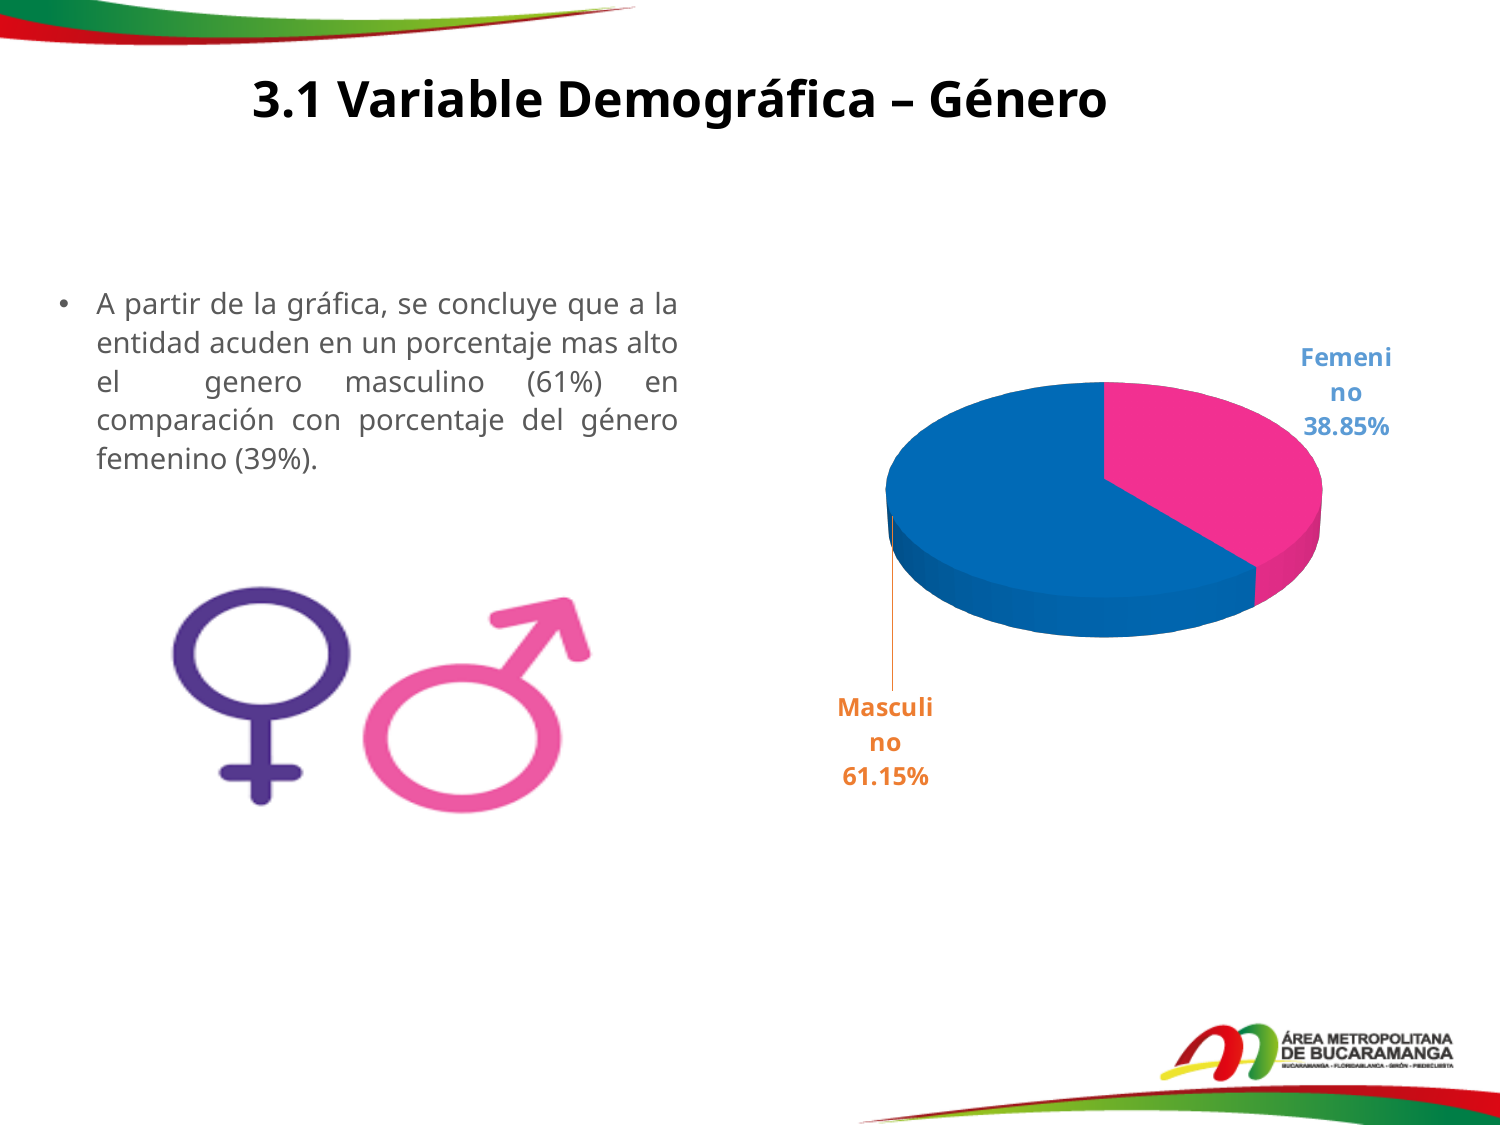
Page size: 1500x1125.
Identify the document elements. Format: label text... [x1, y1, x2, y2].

chart [739, 188, 1456, 818]
picture [0, 0, 1500, 1125]
text_box 3.1 Variable Demográfica – Género [47, 66, 1341, 174]
text_box A partir de la gráfica, se concluye que a la entidad acuden en un porcentaje mas alto el genero masculino (61%) en comparación con porcentaje del género femenino (39%). [43, 201, 694, 638]
